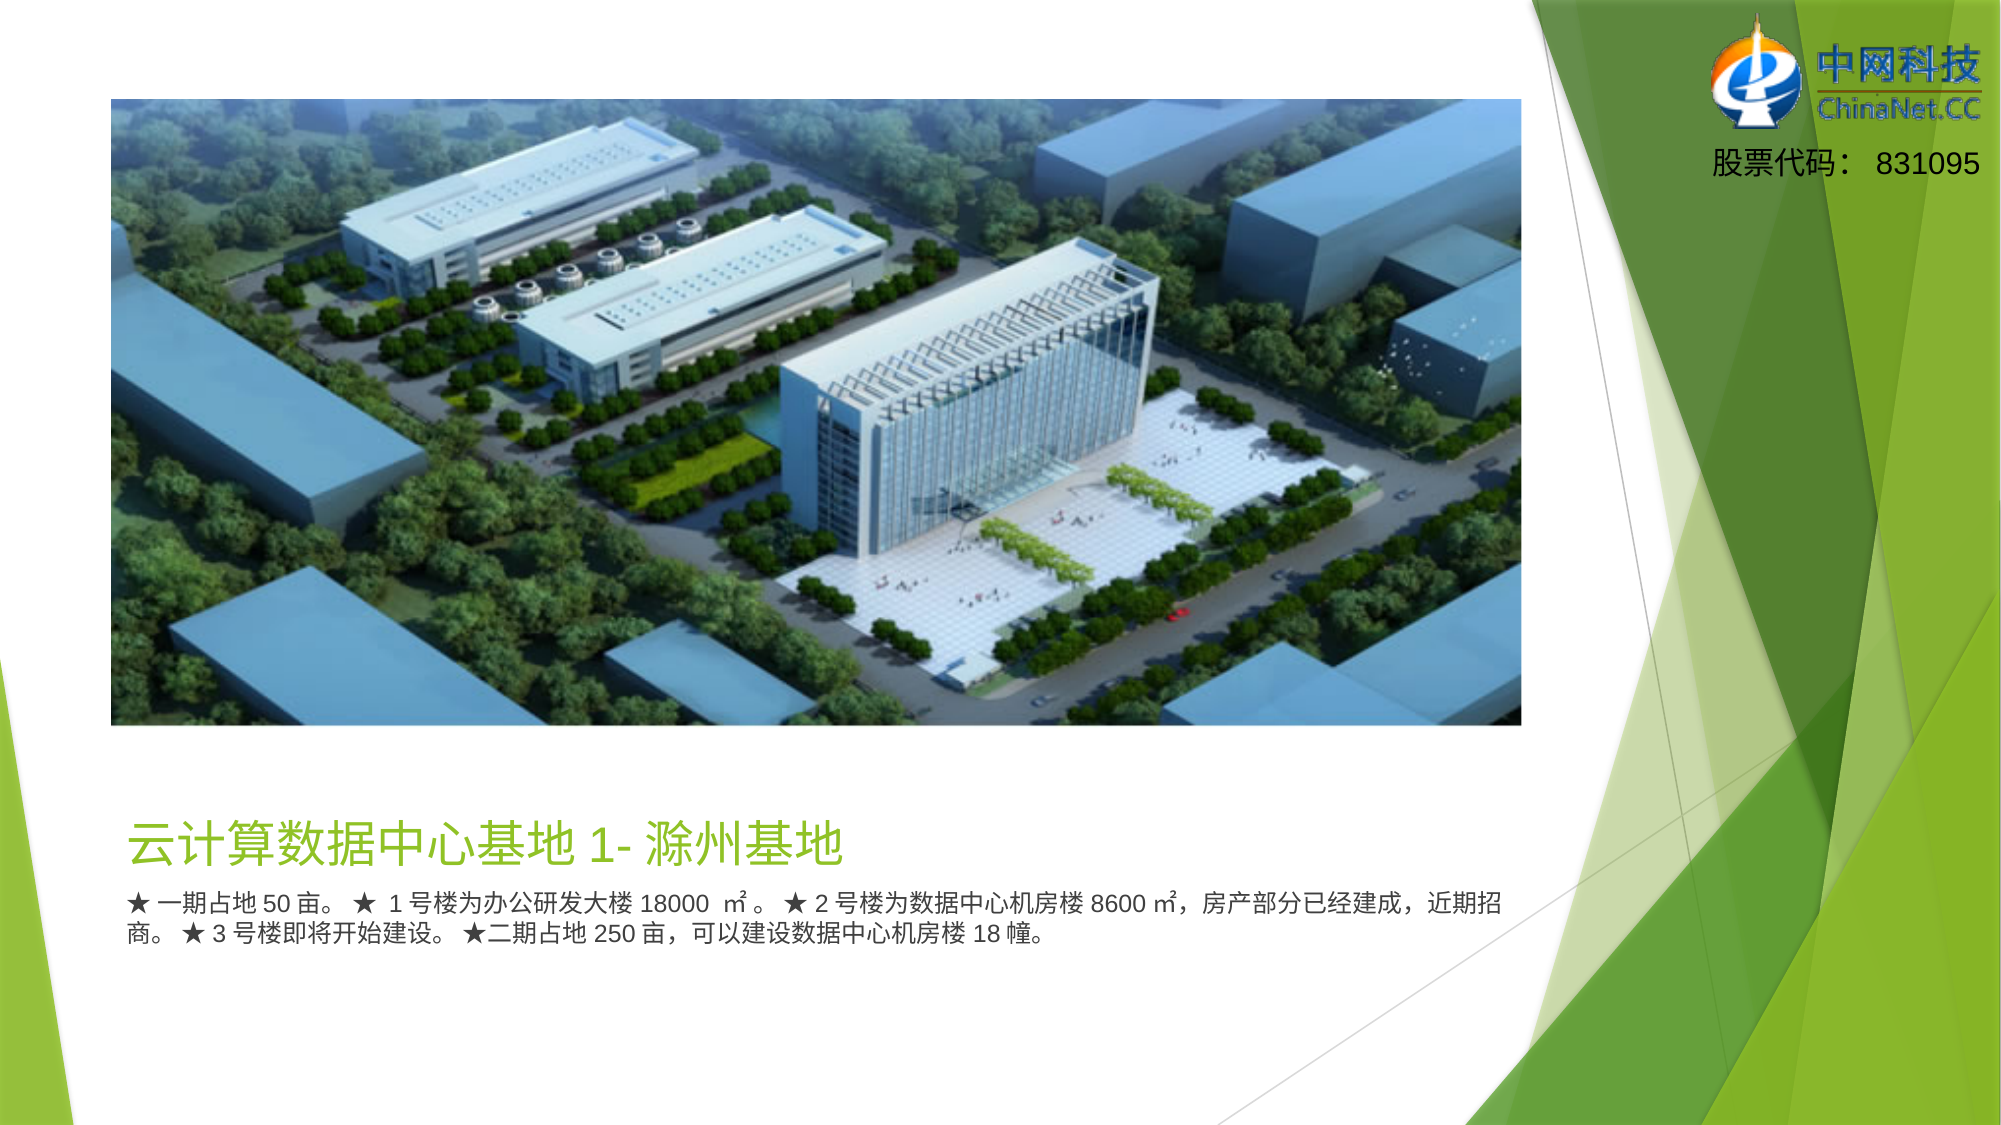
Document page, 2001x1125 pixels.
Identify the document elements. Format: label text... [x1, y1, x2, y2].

list ★一期占地50亩。 ★ 1号楼为办公研发大楼18000 ㎡ 。 ★2号楼为数据中心机房楼8600㎡，房产部分已经建成，近期招商。 ★3号楼即将开始建设。 ★二期占地250亩，可以建设数据中心机房楼18幢。 [111, 880, 1522, 991]
picture [1711, 13, 1982, 129]
picture [110, 99, 1522, 732]
title 云计算数据中心基地1-滁州基地 [111, 787, 1522, 880]
